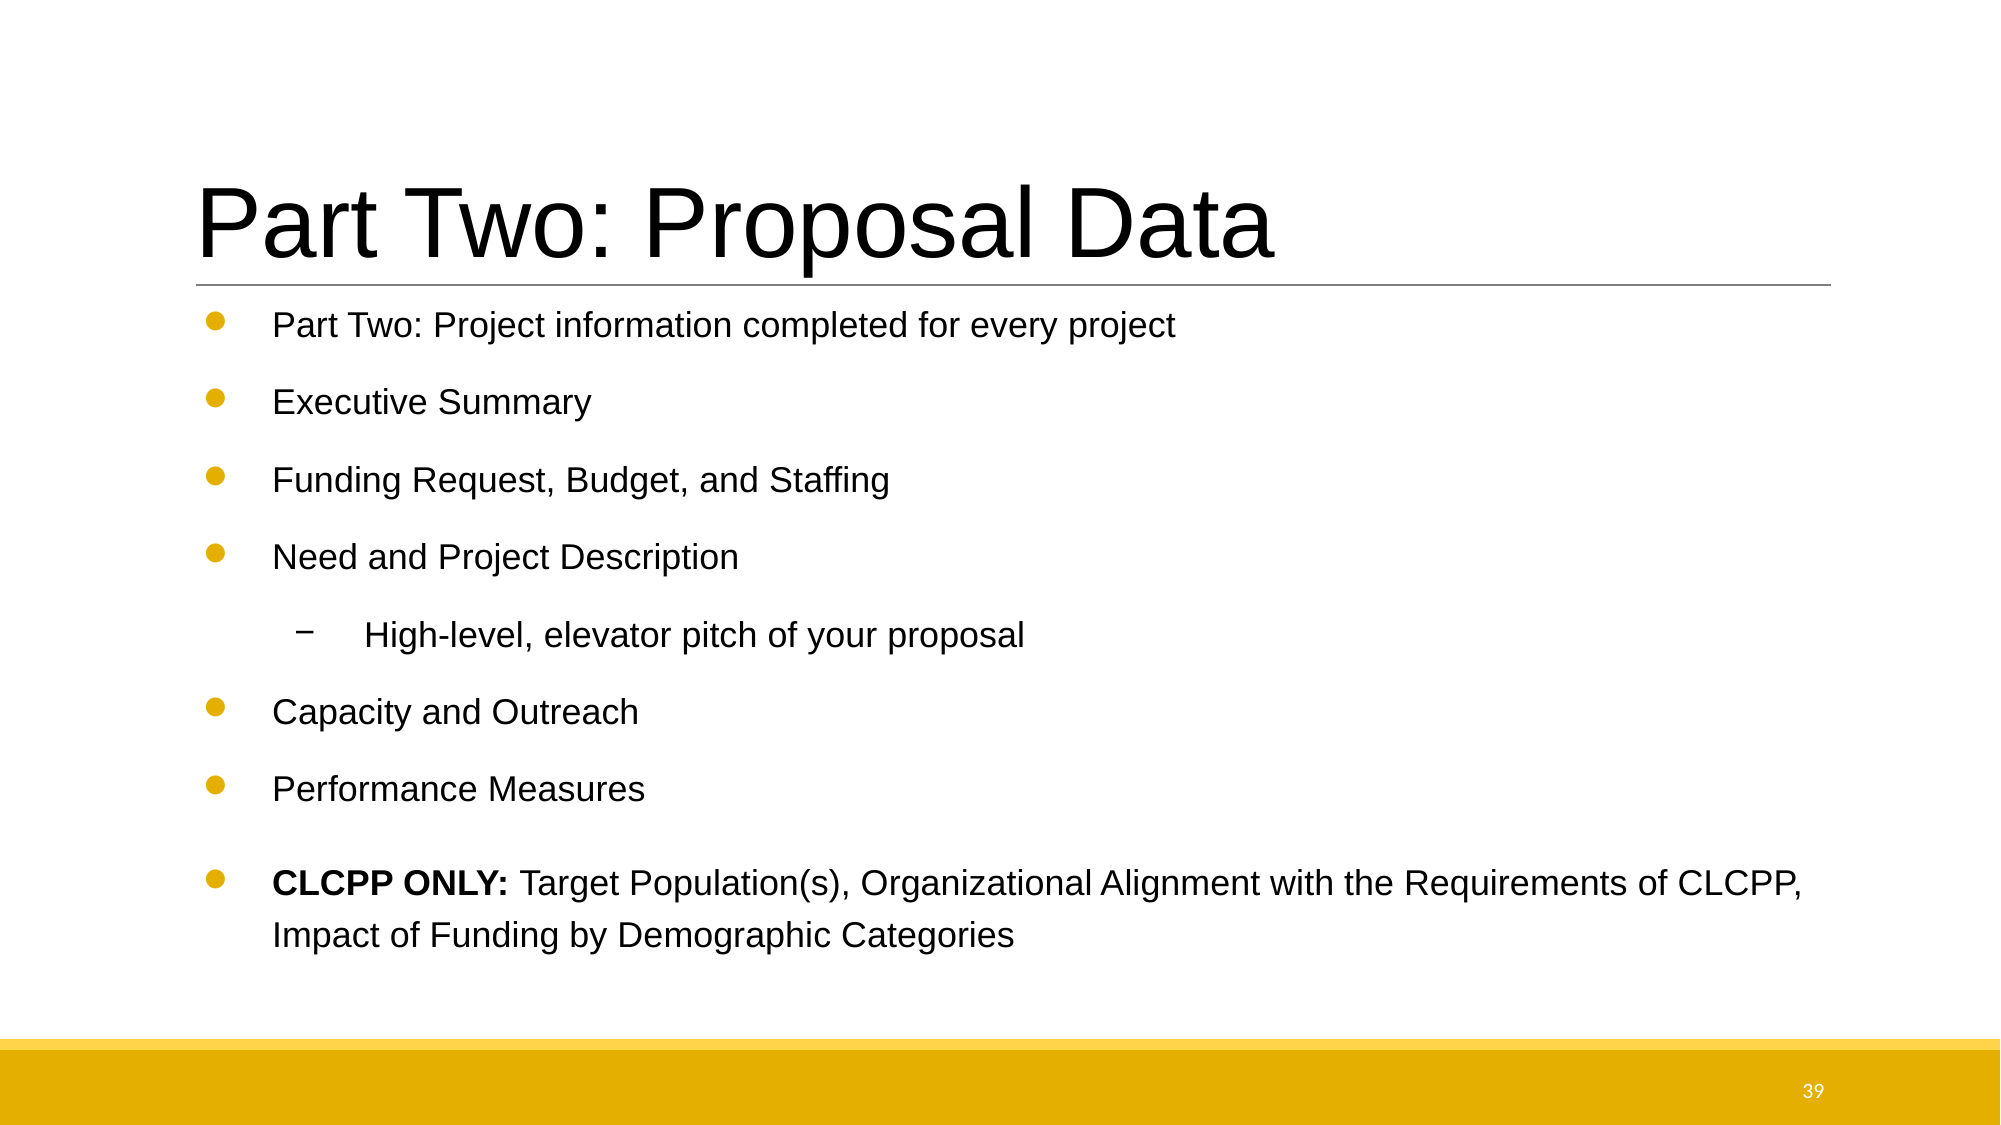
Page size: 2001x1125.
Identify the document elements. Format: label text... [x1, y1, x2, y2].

title Part Two: Proposal Data [180, 47, 1830, 285]
slide_number 39 [1624, 1059, 1840, 1120]
list Part Two: Project information completed for every project Executive Summary Funding Request, Budget, and Staffing Need and Project Description High-level, elevator pitch of your proposal Capacity and Outreach Performance Measures CLCPP ONLY: Target Population(s), Organizational Alignment with the Requirements of CLCPP, Impact of Funding by Demographic Categories [180, 302, 1830, 963]
